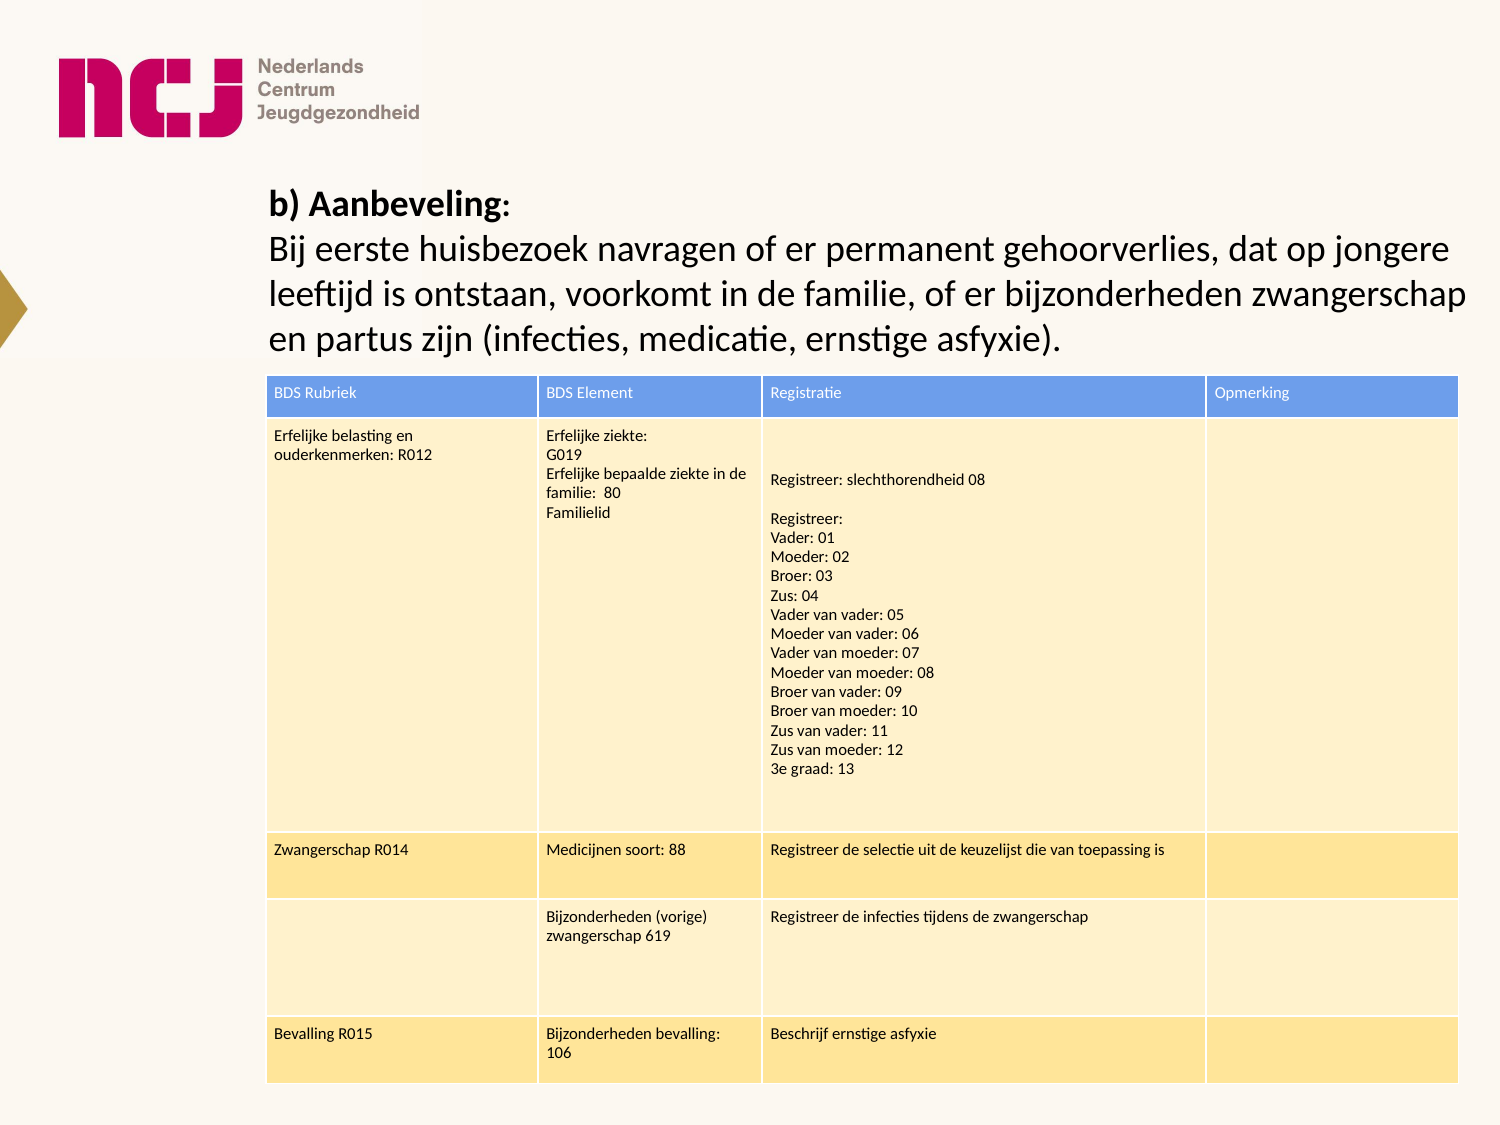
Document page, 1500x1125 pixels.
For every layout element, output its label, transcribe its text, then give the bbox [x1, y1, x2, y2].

table_cell [1207, 419, 1458, 831]
table_header Registratie [763, 406, 1205, 417]
table_cell Bijzonderheden bevalling: 106 [539, 1017, 761, 1083]
table_cell Erfelijke ziekte: G019 Erfelijke bepaalde ziekte in de familie: 80 Familielid [539, 419, 761, 831]
picture [0, 0, 422, 358]
table_cell [267, 900, 537, 1015]
table_cell Bevalling R015 [267, 1017, 537, 1083]
table_cell Medicijnen soort: 88 [539, 833, 761, 898]
table_header BDS Rubriek [267, 406, 537, 417]
table_cell Registreer: slechthorendheid 08 Registreer: Vader: 01 Moeder: 02 Broer: 03 Zus: 04 Vader van vader: 05 Moeder van vader: 06 Vader van moeder: 07 Moeder van moeder: 08 Broer van vader: 09 Broer van moeder: 10 Zus van vader: 11 Zus van moeder: 12 3e graad: 13 [763, 419, 1205, 831]
table_cell [1207, 1017, 1458, 1083]
table_cell Zwangerschap R014 [267, 833, 537, 898]
table_header BDS Element [539, 406, 761, 417]
table_cell Beschrijf ernstige asfyxie [763, 1017, 1205, 1083]
table_cell Erfelijke belasting en ouderkenmerken: R012 [267, 419, 537, 831]
table_cell [1207, 833, 1458, 898]
table_cell [1207, 900, 1458, 1015]
table_cell Registreer de infecties tijdens de zwangerschap [763, 900, 1205, 1015]
table_cell Registreer de selectie uit de keuzelijst die van toepassing is [763, 833, 1205, 898]
table_cell Bijzonderheden (vorige) zwangerschap 619 [539, 900, 761, 1015]
table_header Opmerking [1207, 406, 1458, 417]
text_box b) Aanbeveling: Bij eerste huisbezoek navragen of er permanent gehoorverlies, dat op jongere leeftijd is ontstaan, voorkomt in de familie, of er bijzonderheden zwangerschap en partus zijn (infecties, medicatie, ernstige asfyxie). [253, 171, 1495, 406]
